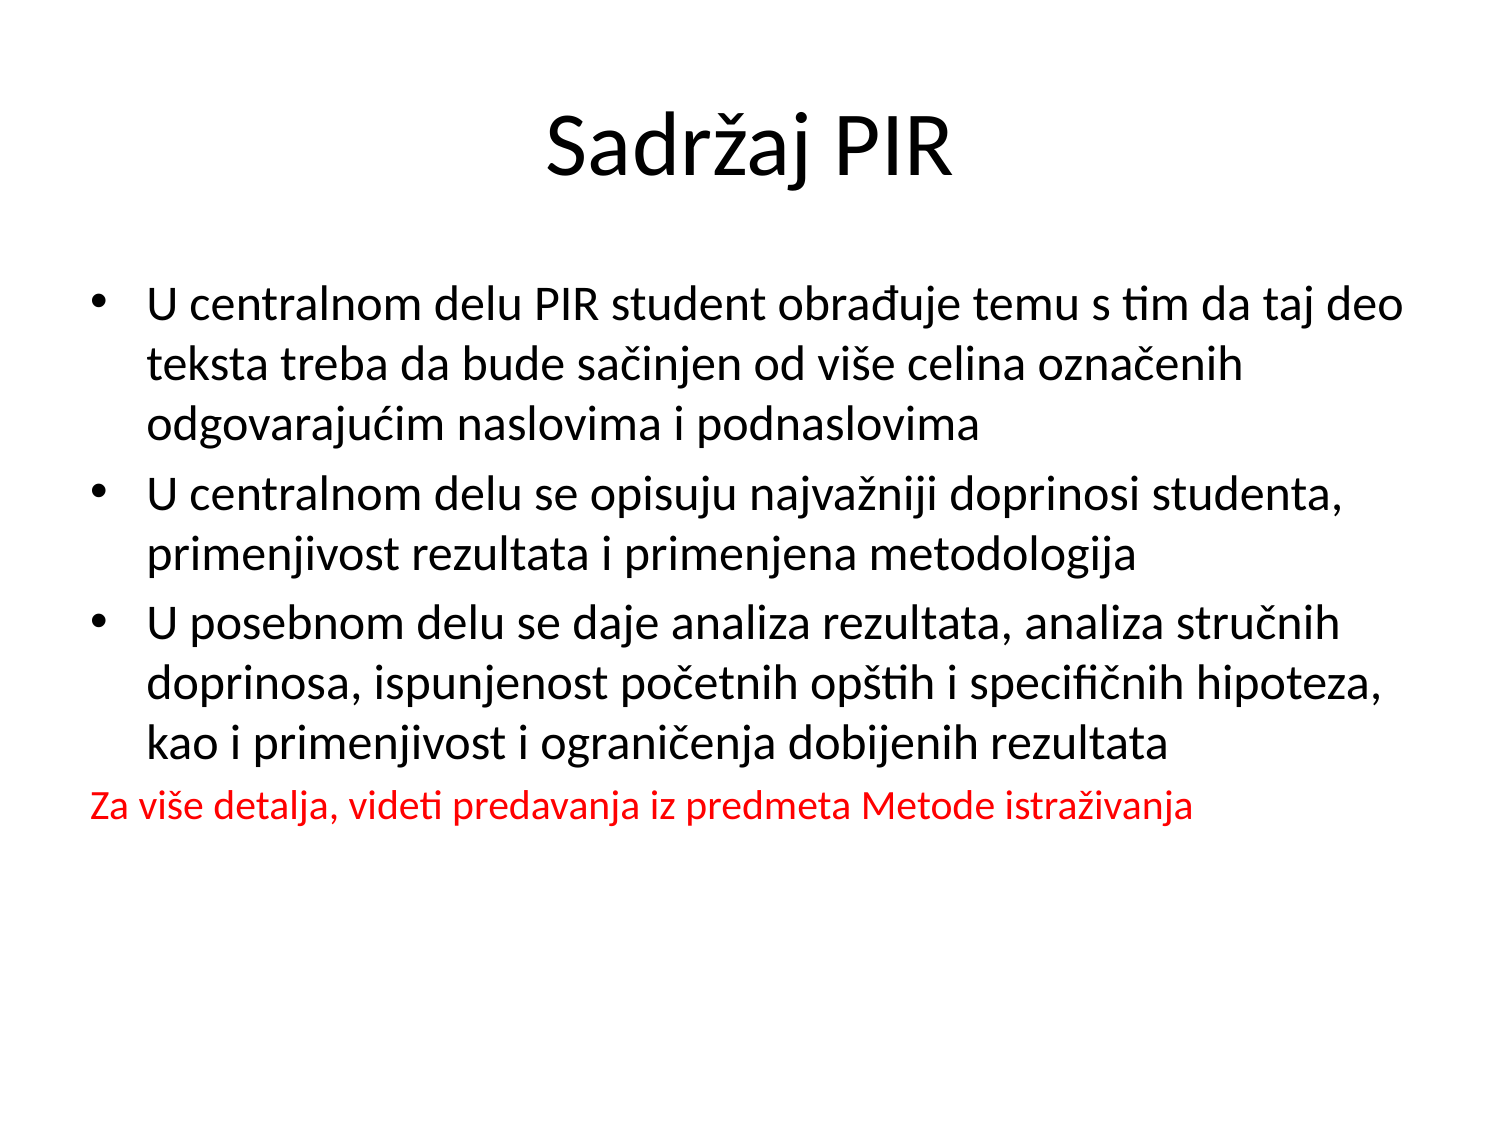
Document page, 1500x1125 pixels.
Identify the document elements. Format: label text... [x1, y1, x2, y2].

list U centralnom delu PIR student obrađuje temu s tim da taj deo teksta treba da bude sačinjen od više celina označenih odgovarajućim naslovima i podnaslovima U centralnom delu se opisuju najvažniji doprinosi studenta, primenjivost rezultata i primenjena metodologija U posebnom delu se daje analiza rezultata, analiza stručnih doprinosa, ispunjenost početnih opštih i specifičnih hipoteza, kao i primenjivost i ograničenja dobijenih rezultata Za više detalja, videti predavanja iz predmeta Metode istraživanja [75, 262, 1425, 1005]
title Sadržaj PIR [75, 45, 1425, 233]
